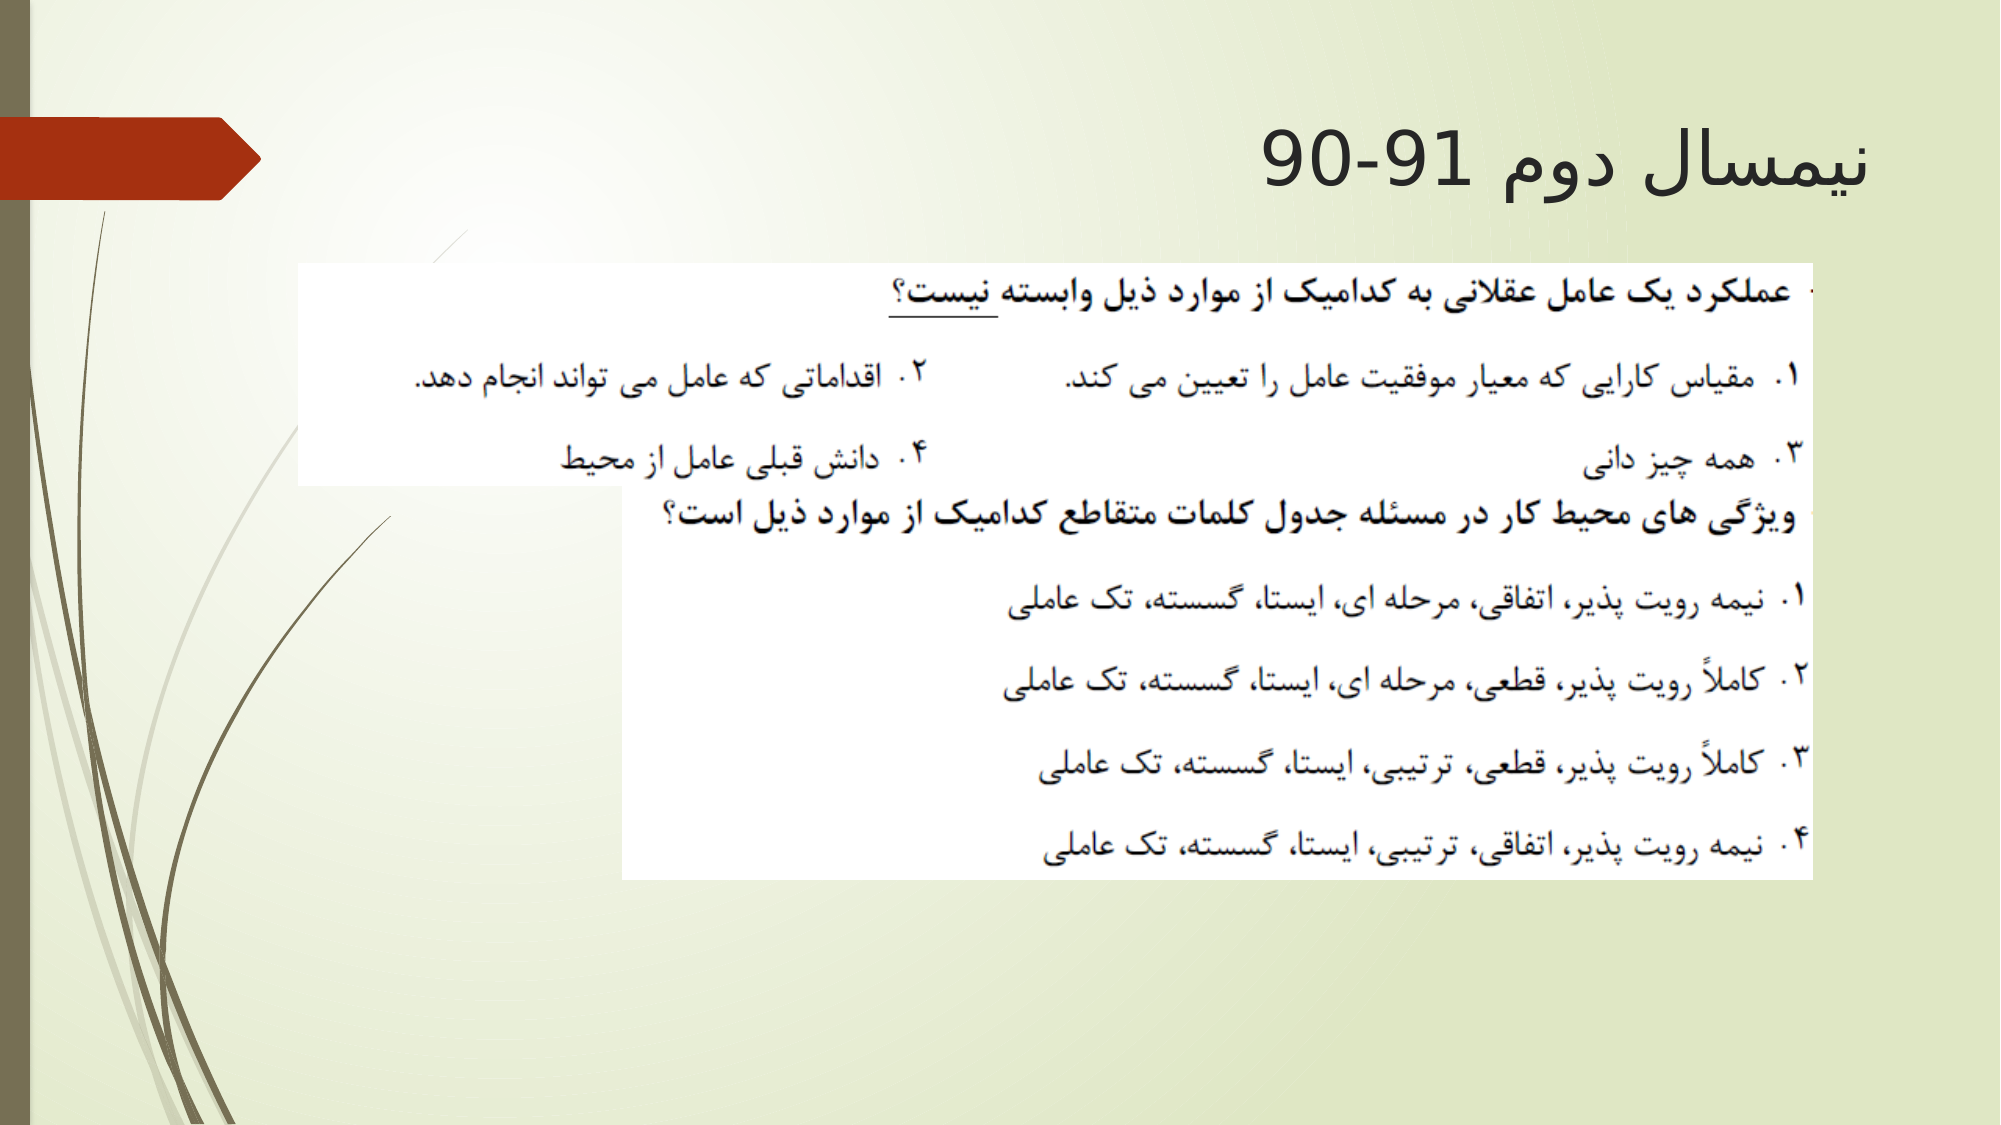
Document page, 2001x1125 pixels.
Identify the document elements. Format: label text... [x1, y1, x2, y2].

picture [298, 263, 1814, 880]
title نیمسال دوم 91-90 [425, 102, 1888, 313]
